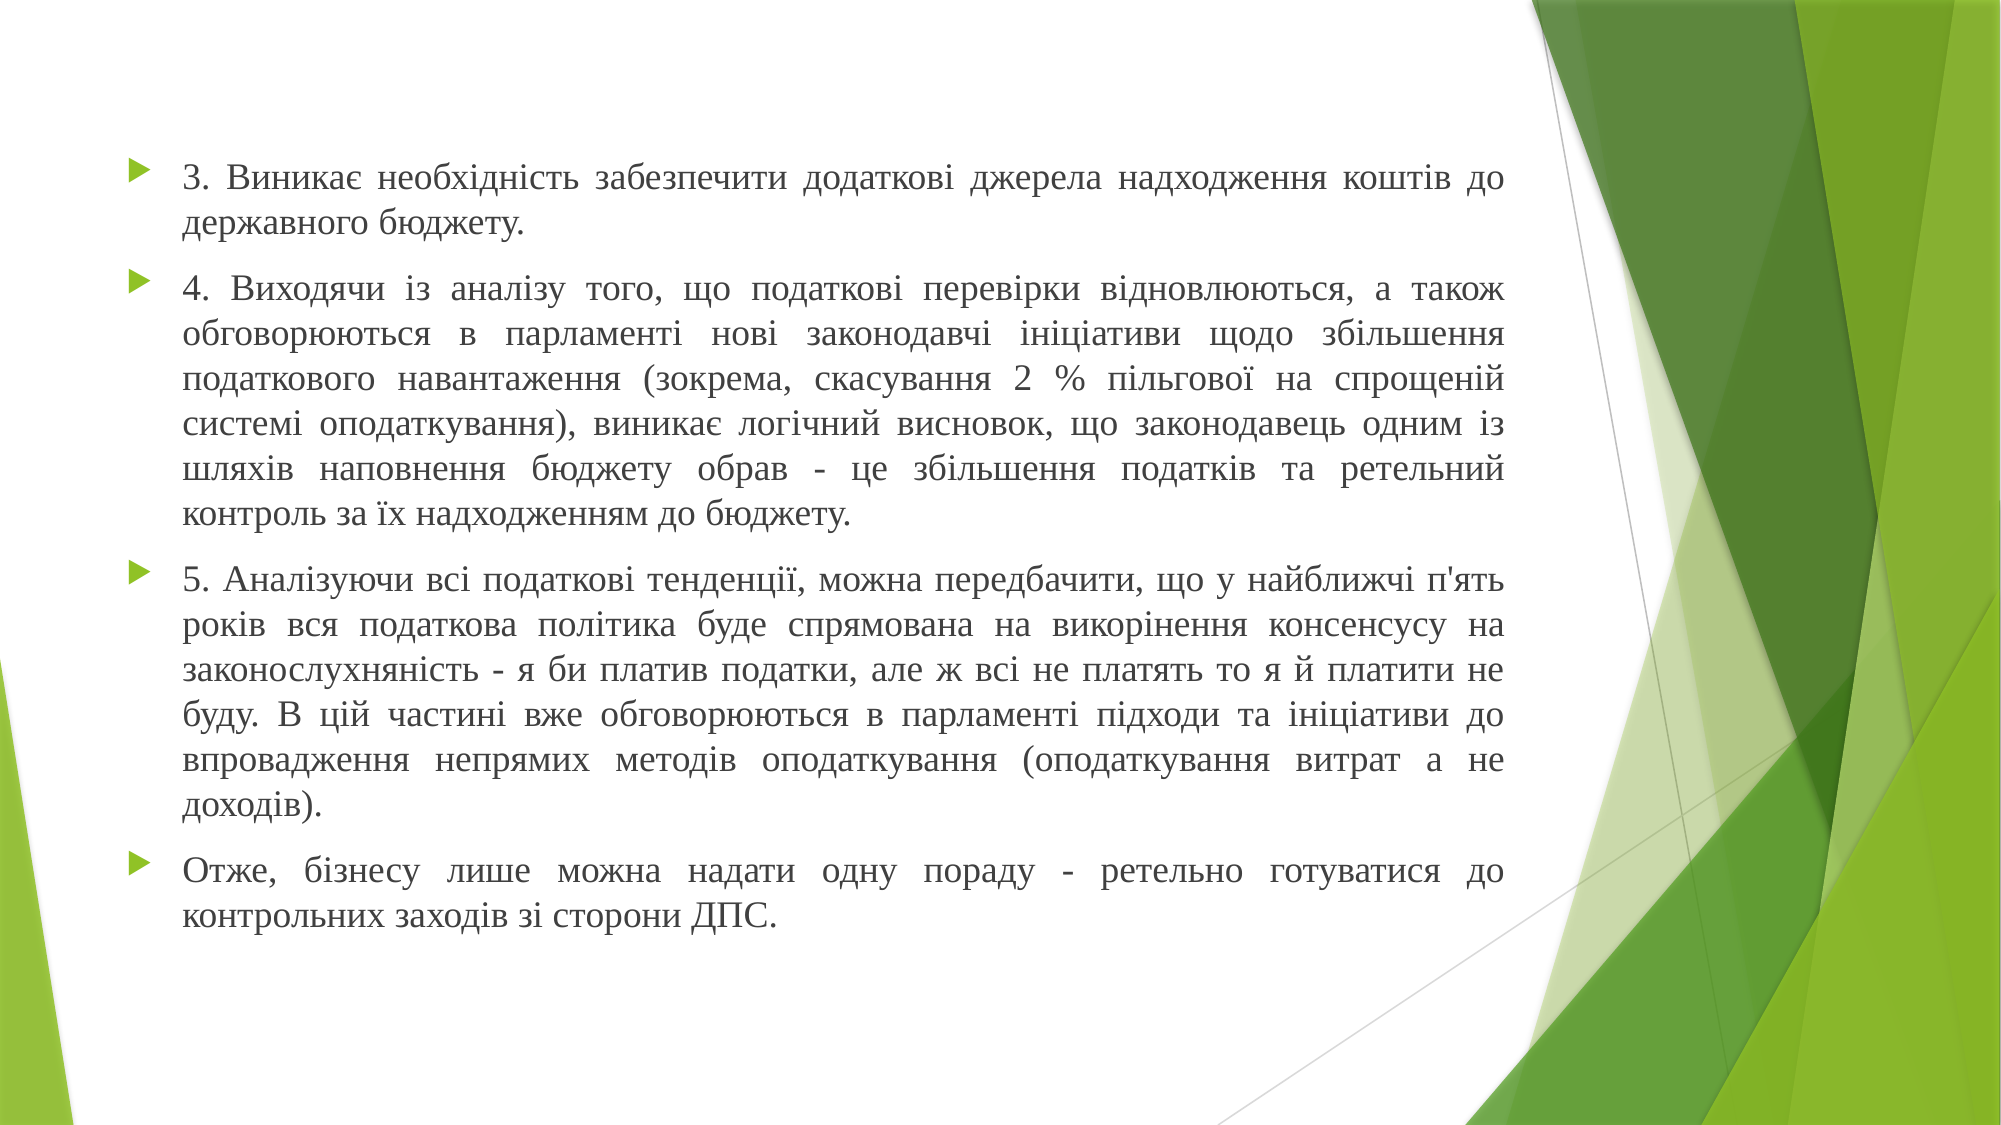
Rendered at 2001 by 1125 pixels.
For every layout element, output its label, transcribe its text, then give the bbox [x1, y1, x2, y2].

list 3. Виникає необхідність забезпечити додаткові джерела надходження коштів до державного бюджету. 4. Виходячи із аналізу того, що податкові перевірки відновлюються, а також обговорюються в парламенті нові законодавчі ініціативи щодо збільшення податкового навантаження (зокрема, скасування 2 % пільгової на спрощеній системі оподаткування), виникає логічний висновок, що законодавець одним із шляхів наповнення бюджету обрав - це збільшення податків та ретельний контроль за їх надходженням до бюджету. 5. Аналізуючи всі податкові тенденції, можна передбачити, що у найближчі п'ять років вся податкова політика буде спрямована на викорінення консенсусу на законослухняність - я би платив податки, але ж всі не платять то я й платити не буду. В цій частині вже обговорюються в парламенті підходи та ініціативи до впровадження непрямих методів оподаткування (оподаткування витрат а не доходів). Отже, бізнесу лише можна надати одну пораду - ретельно готуватися до контрольних заходів зі сторони ДПС. [111, 144, 1522, 991]
